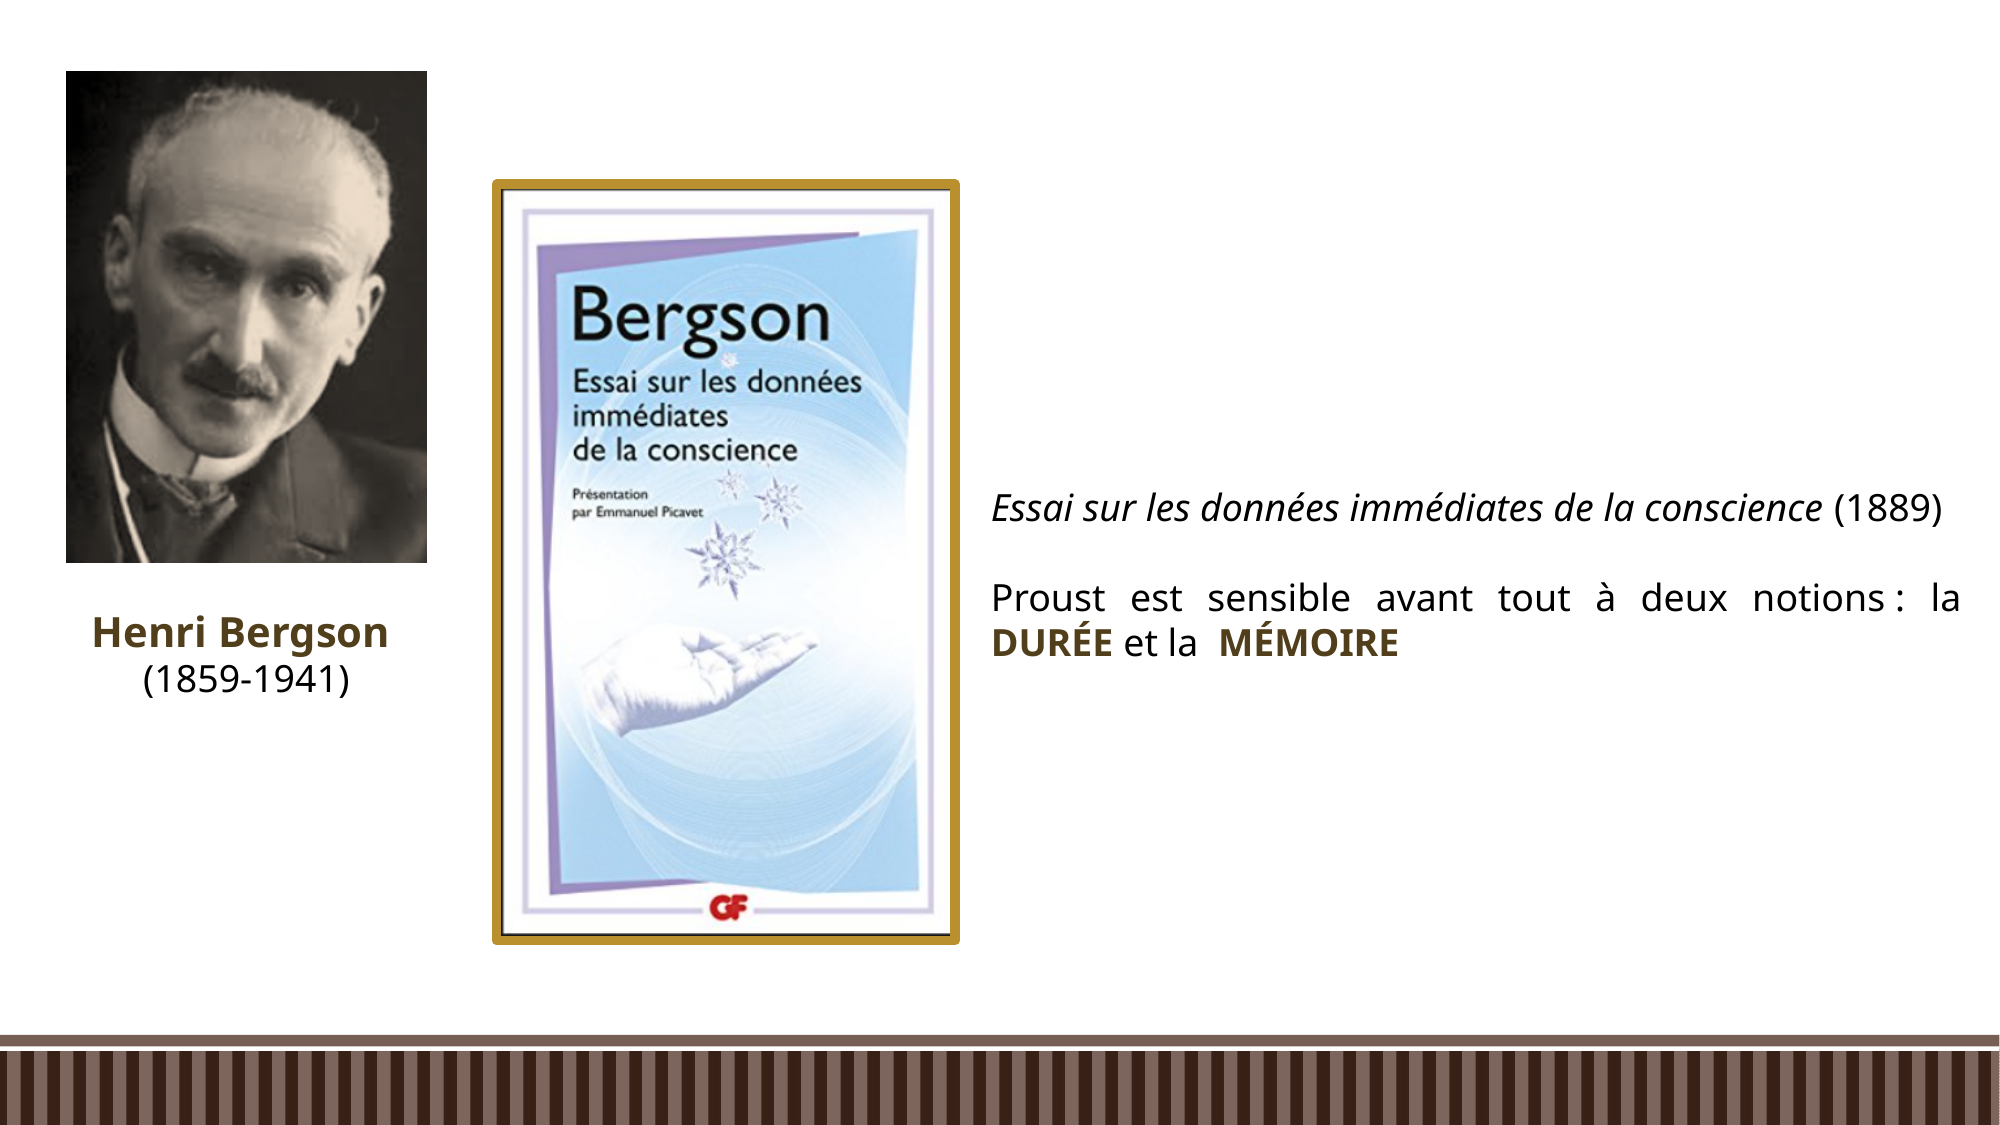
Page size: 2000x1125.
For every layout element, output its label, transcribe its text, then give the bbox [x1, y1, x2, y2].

text_box Essai sur les données immédiates de la conscience (1889) Proust est sensible avant tout à deux notions : la DURÉE et la MÉMOIRE [976, 476, 1977, 672]
picture [501, 188, 951, 937]
picture [66, 71, 426, 563]
text_box Henri Bergson (1859-1941) [76, 597, 416, 708]
